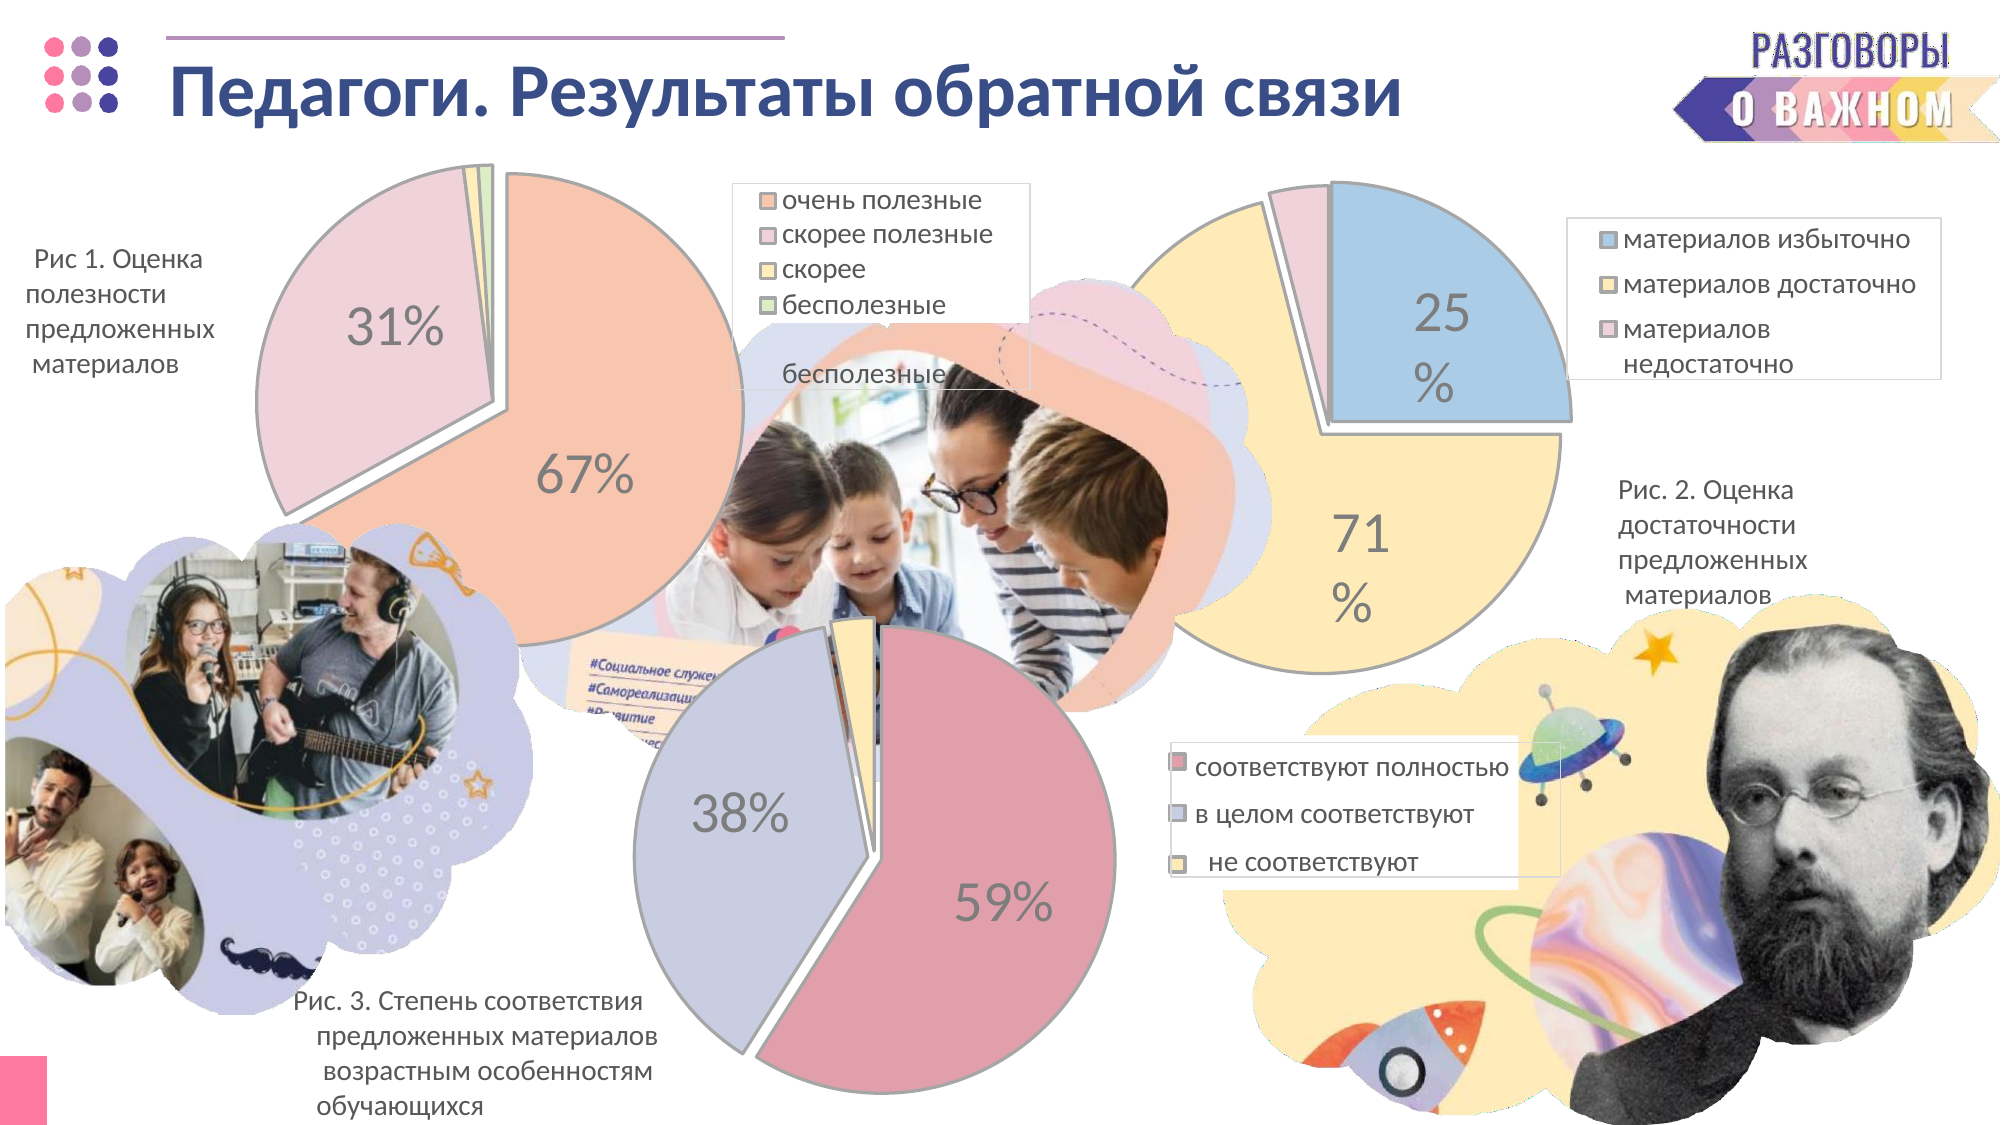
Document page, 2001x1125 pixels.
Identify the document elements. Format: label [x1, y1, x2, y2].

picture [98, 37, 118, 58]
text_box [23, 237, 217, 380]
picture [71, 36, 91, 57]
picture [98, 66, 118, 87]
title [167, 38, 1421, 229]
text_box [0, 163, 2000, 1125]
picture [71, 65, 91, 86]
picture [1670, 31, 2000, 143]
picture [72, 92, 92, 113]
text_box [44, 66, 65, 113]
picture [44, 37, 64, 58]
text_box [165, 35, 786, 41]
picture [99, 93, 119, 113]
